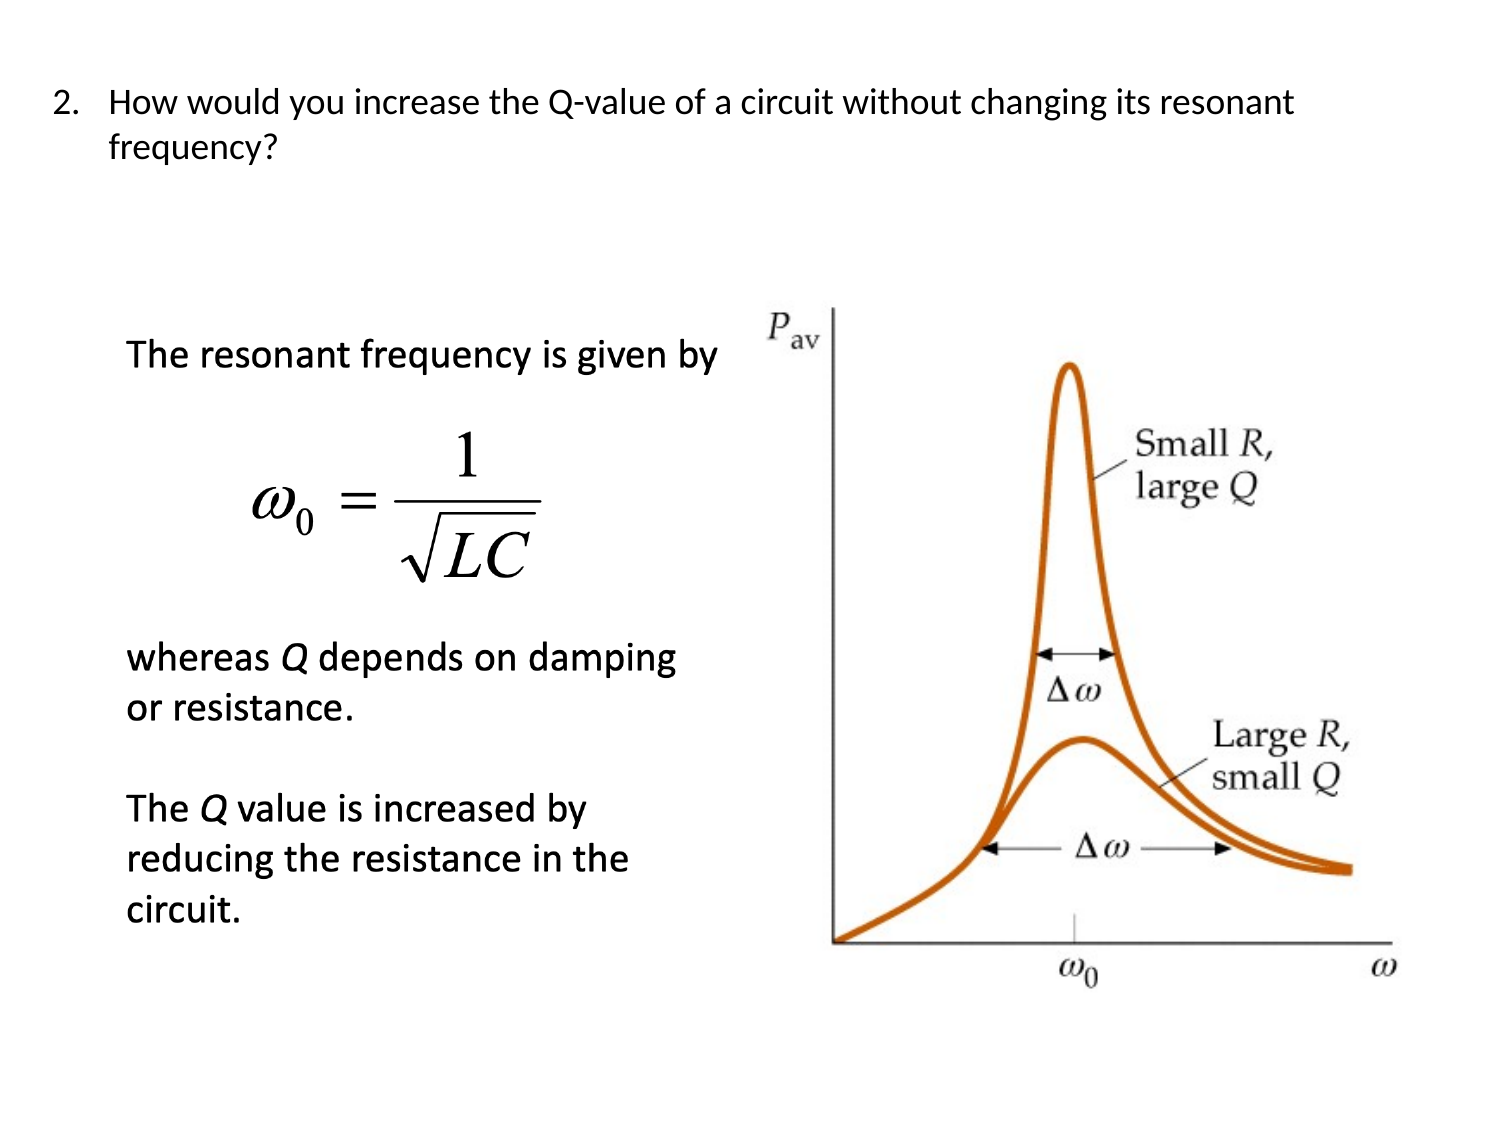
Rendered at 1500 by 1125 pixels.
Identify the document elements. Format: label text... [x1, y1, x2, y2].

text_box How would you increase the Q-value of a circuit without changing its resonant frequency? [37, 24, 1463, 265]
picture [99, 287, 1451, 1014]
